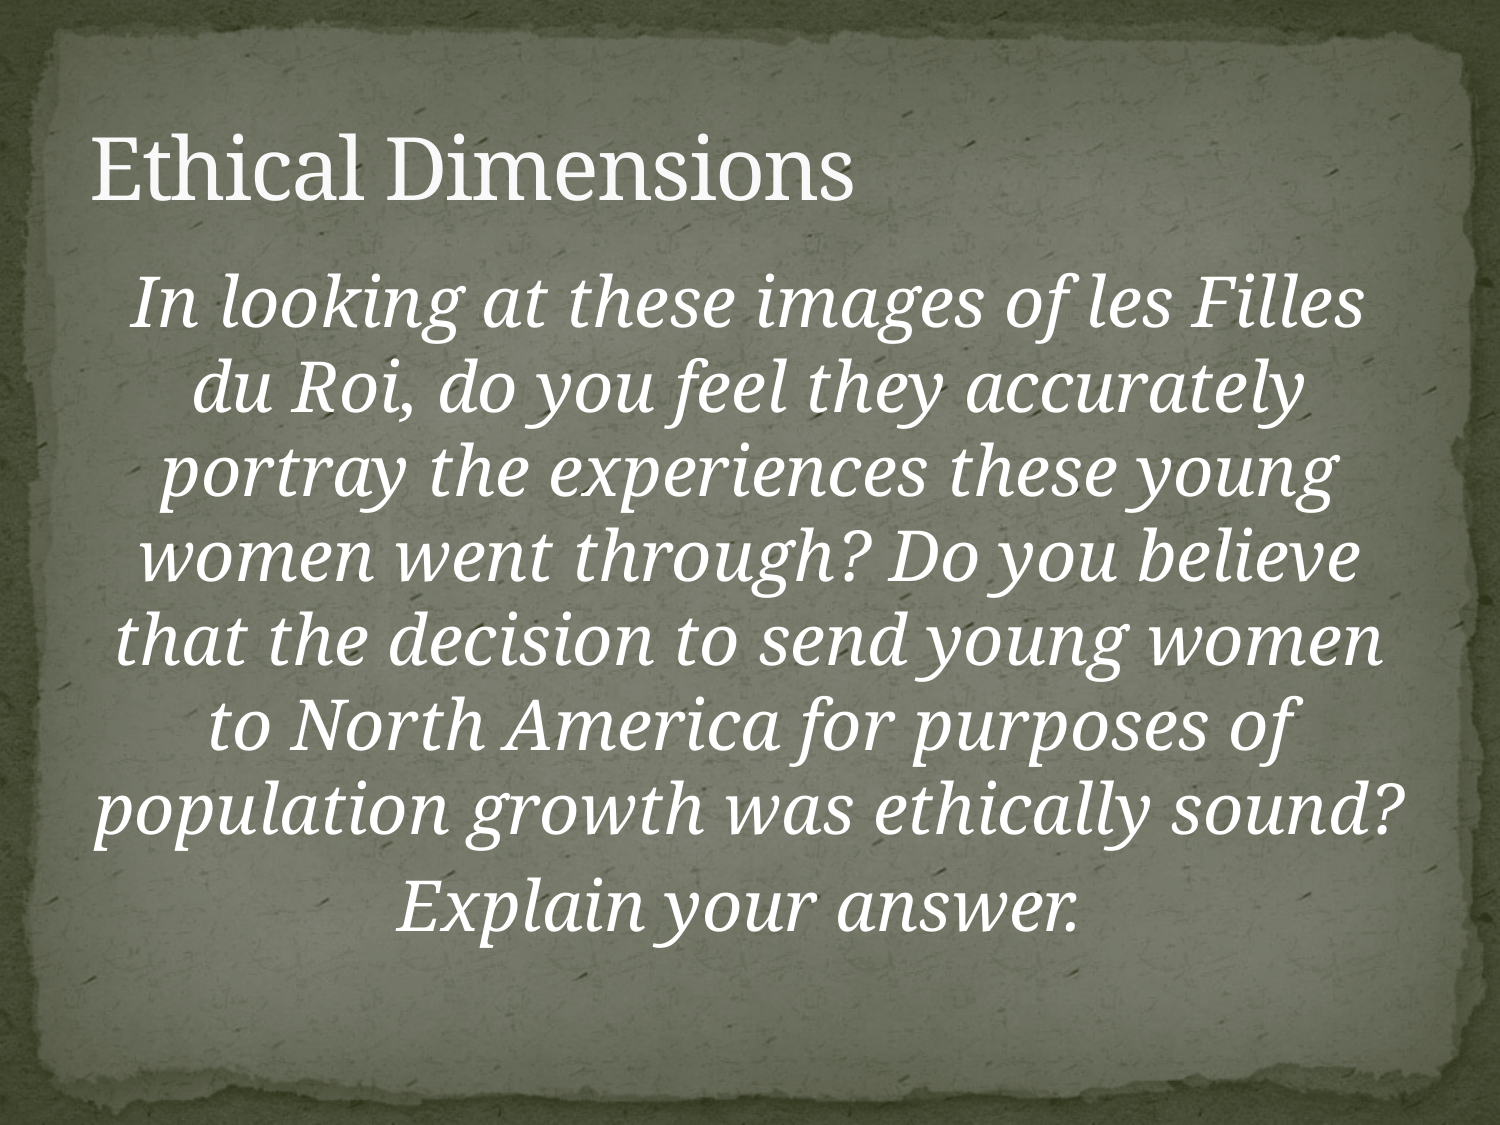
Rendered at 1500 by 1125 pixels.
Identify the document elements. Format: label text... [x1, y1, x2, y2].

title Ethical Dimensions [74, 24, 1425, 225]
list In looking at these images of les Filles du Roi, do you feel they accurately portray the experiences these young women went through? Do you believe that the decision to send young women to North America for purposes of population growth was ethically sound? Explain your answer. [75, 249, 1425, 1000]
